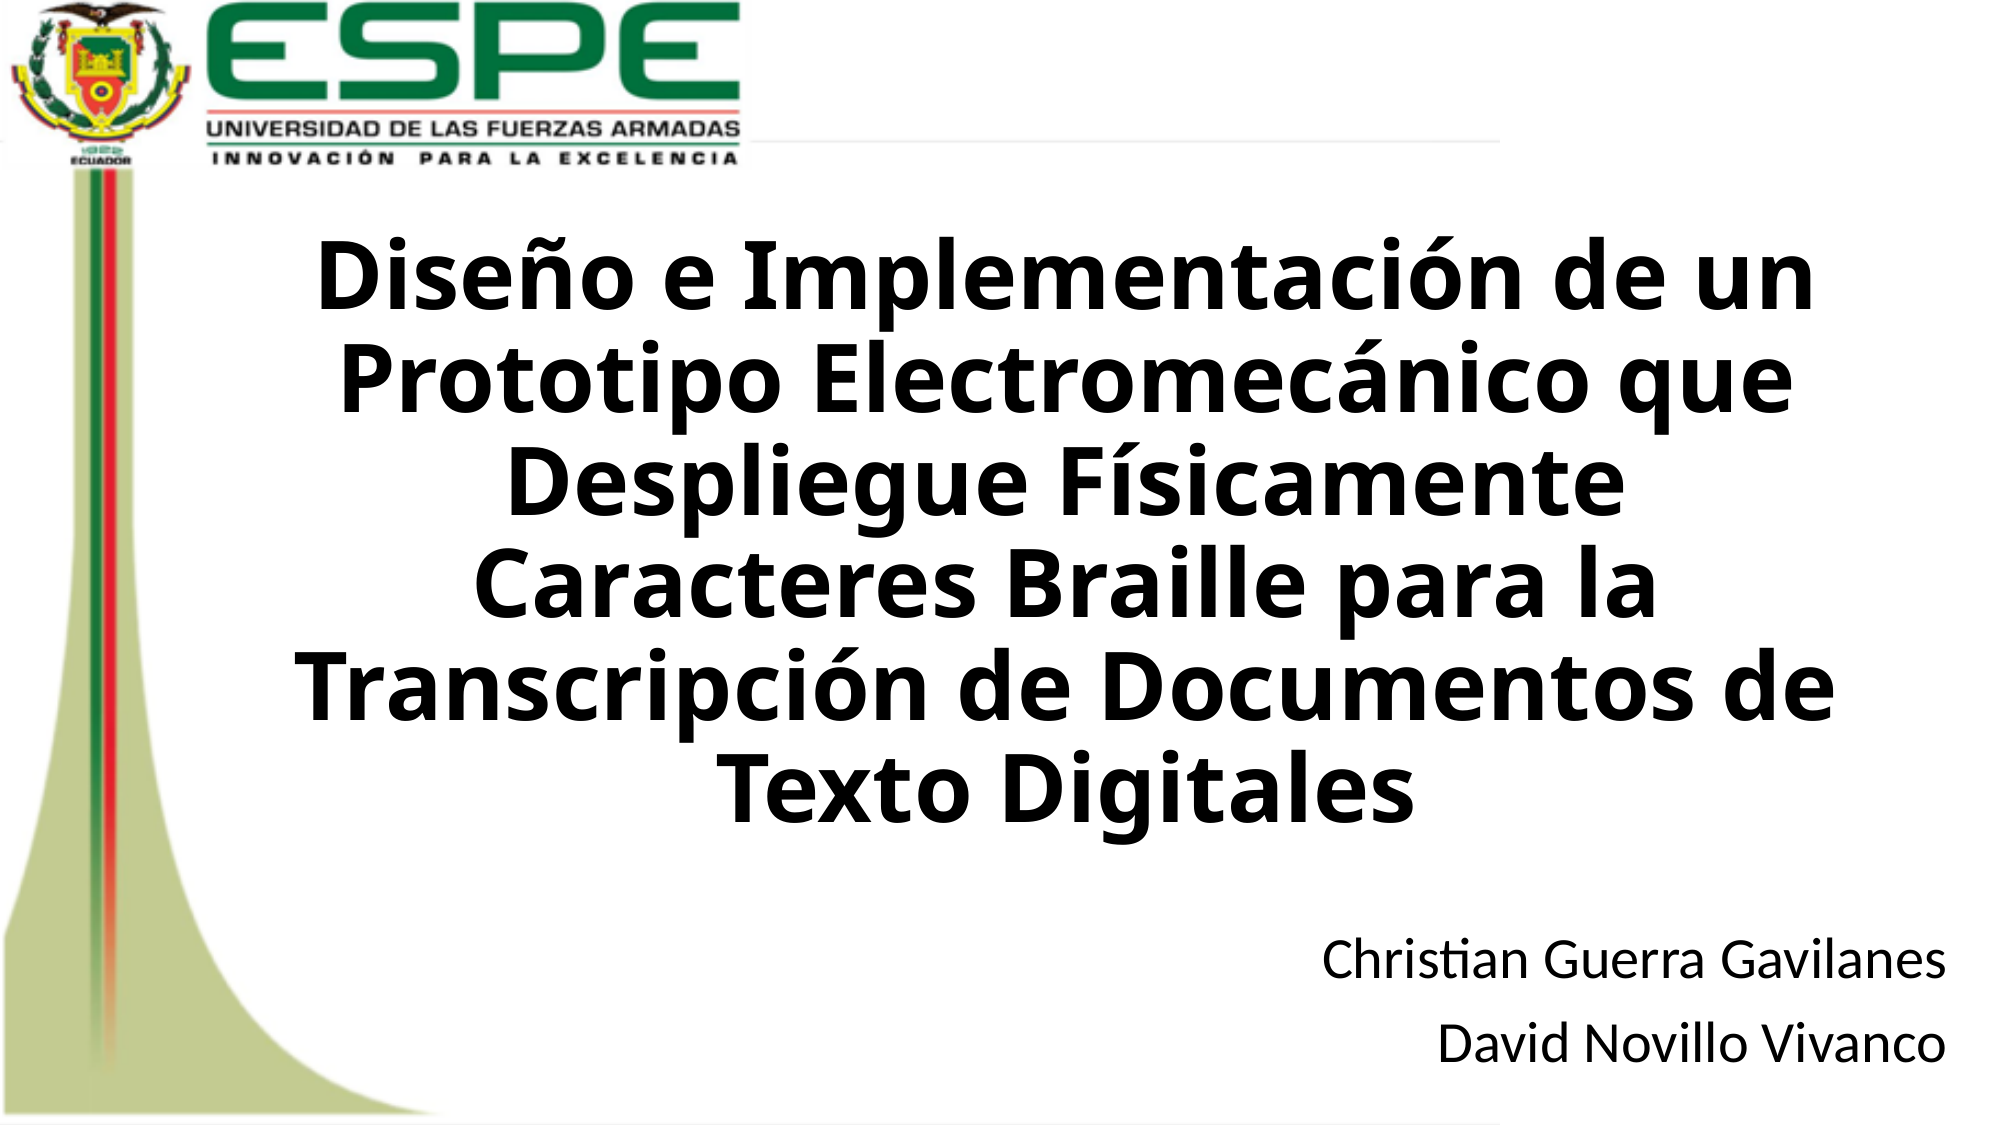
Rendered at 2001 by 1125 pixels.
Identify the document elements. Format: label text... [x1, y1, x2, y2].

picture [0, 0, 1500, 1125]
title Diseño e Implementación de un Prototipo Electromecánico que Despliegue Físicamente Caracteres Braille para la Transcripción de Documentos de Texto Digitales [1500, 206, 1883, 851]
subtitle Christian Guerra Gavilanes David Novillo Vivanco [1500, 920, 1962, 1093]
